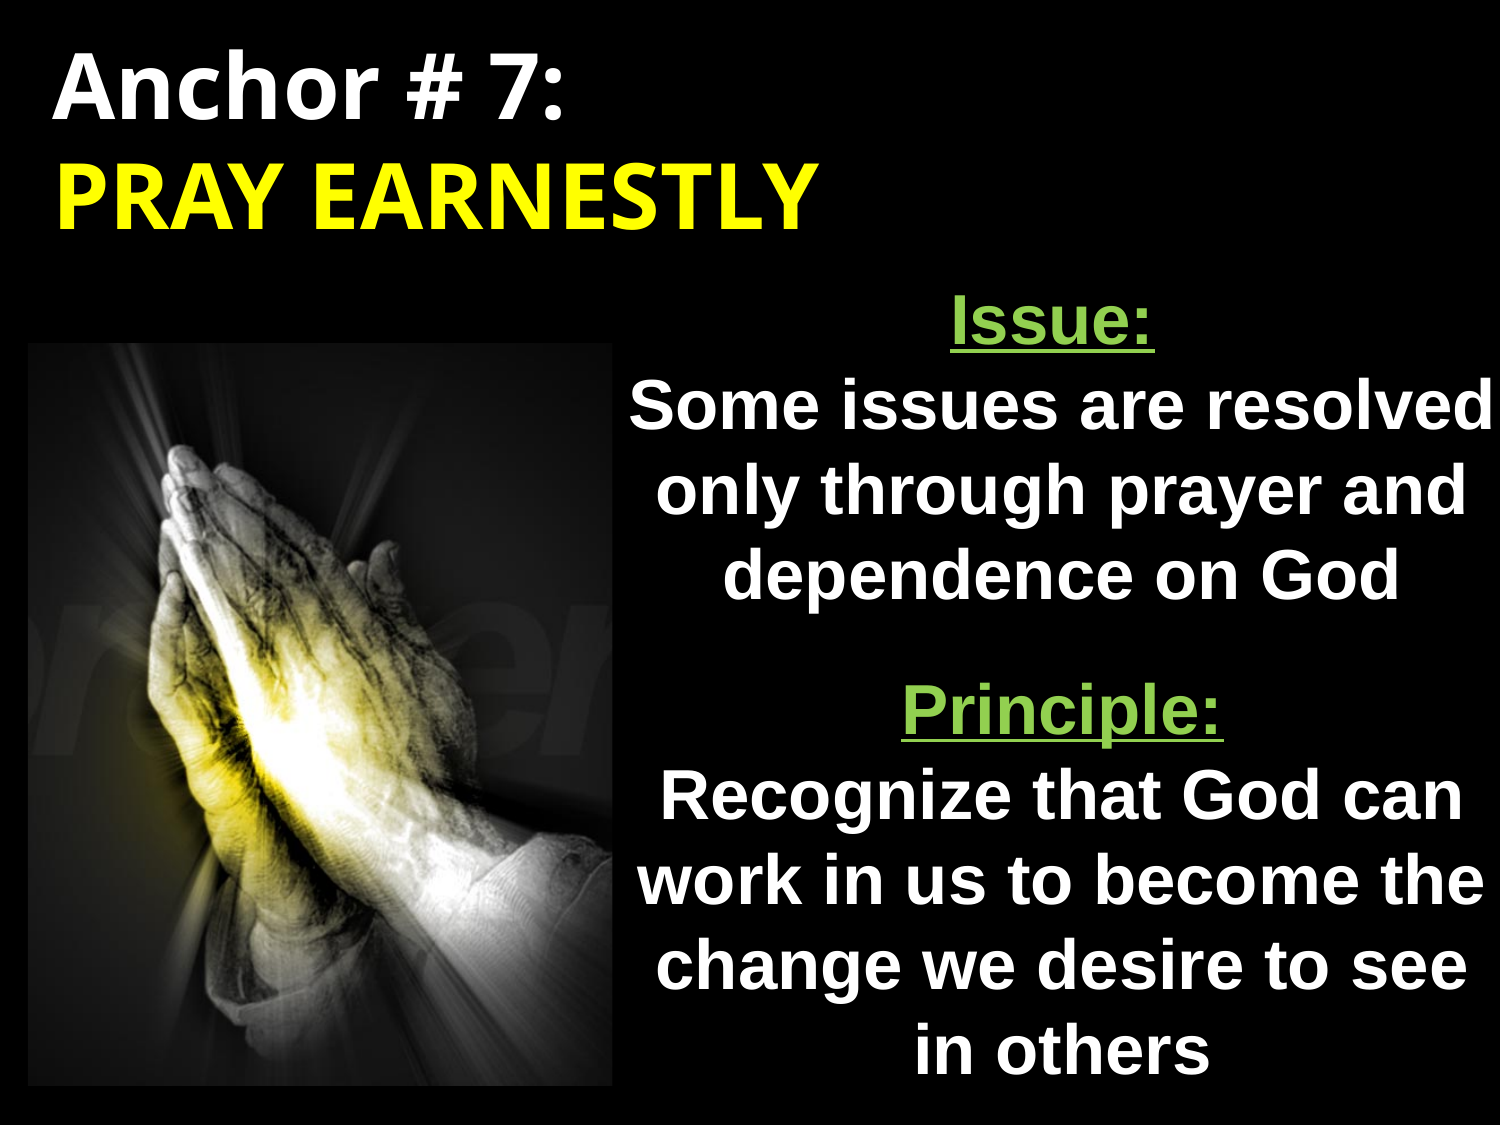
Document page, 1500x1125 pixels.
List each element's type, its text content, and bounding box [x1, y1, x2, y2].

text_box Anchor # 7: PRAY EARNESTLY [37, 24, 1450, 250]
picture [27, 342, 613, 1086]
text_box Issue: Some issues are resolved only through prayer and dependence on God Principle: Recognize that God can work in us to become the change we desire to see in others [617, 424, 1500, 938]
